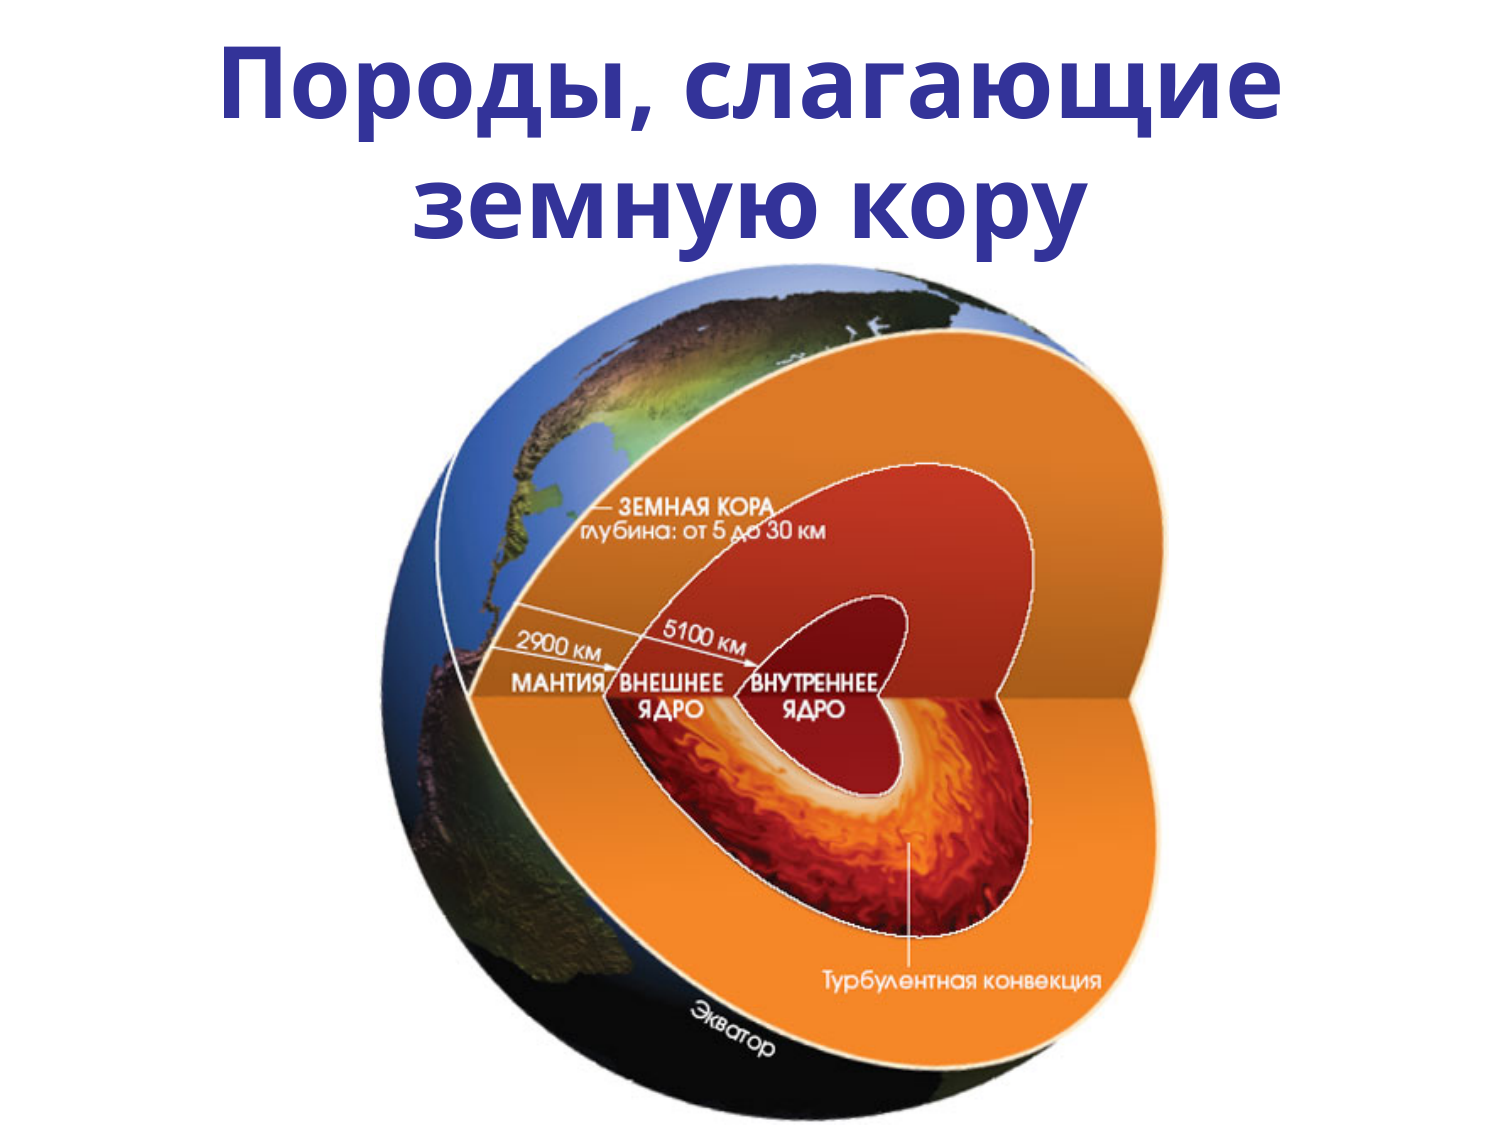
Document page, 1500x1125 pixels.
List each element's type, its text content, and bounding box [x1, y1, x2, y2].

title Породы, слагающие земную кору [75, 45, 1425, 233]
picture [374, 262, 1169, 1125]
